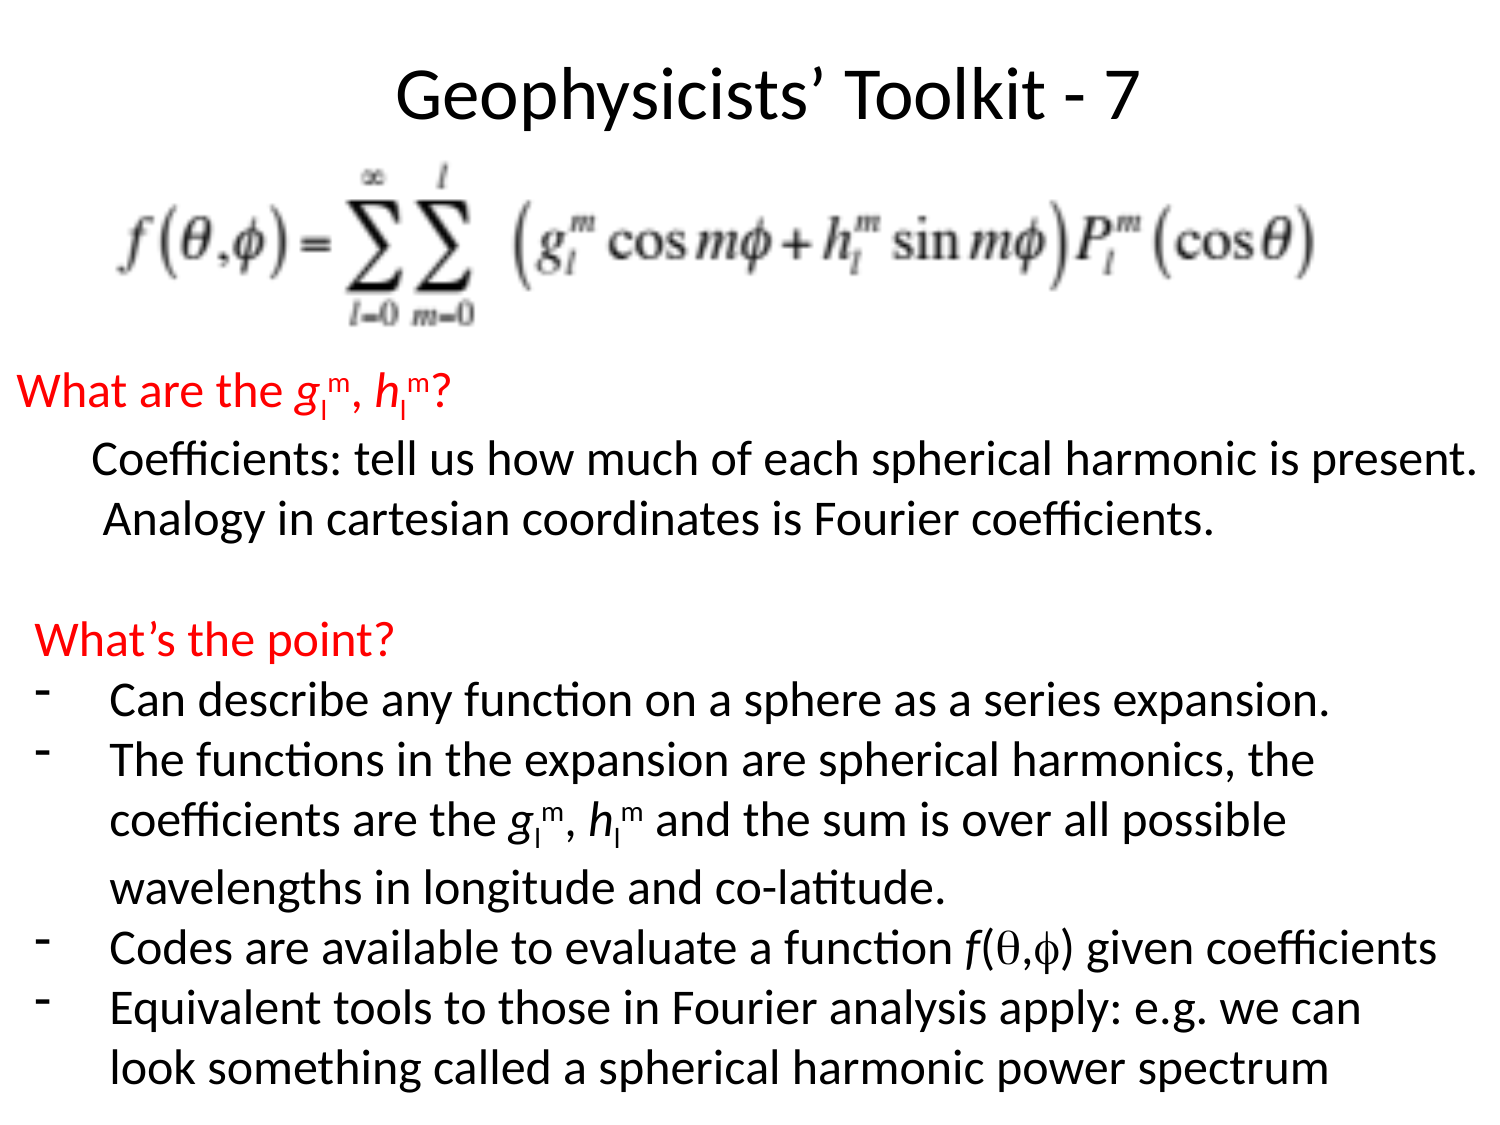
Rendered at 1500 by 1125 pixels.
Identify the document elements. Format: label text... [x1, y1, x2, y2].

text_box Geophysicists’ Toolkit - 7 [75, 37, 1463, 143]
text_box What are the glm, hlm? Coefficients: tell us how much of each spherical harmonic is present. Analogy in cartesian coordinates is Fourier coefficients. [1, 350, 1500, 554]
text_box What’s the point? Can describe any function on a sphere as a series expansion. The functions in the expansion are spherical harmonics, the coefficients are the glm, hlm and the sum is over all possible wavelengths in longitude and co-latitude. Codes are available to evaluate a function f(q,f) given coefficients Equivalent tools to those in Fourier analysis apply: e.g. we can look something called a spherical harmonic power spectrum [19, 598, 1463, 1102]
text_box [69, 168, 1463, 350]
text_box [109, 151, 1318, 332]
